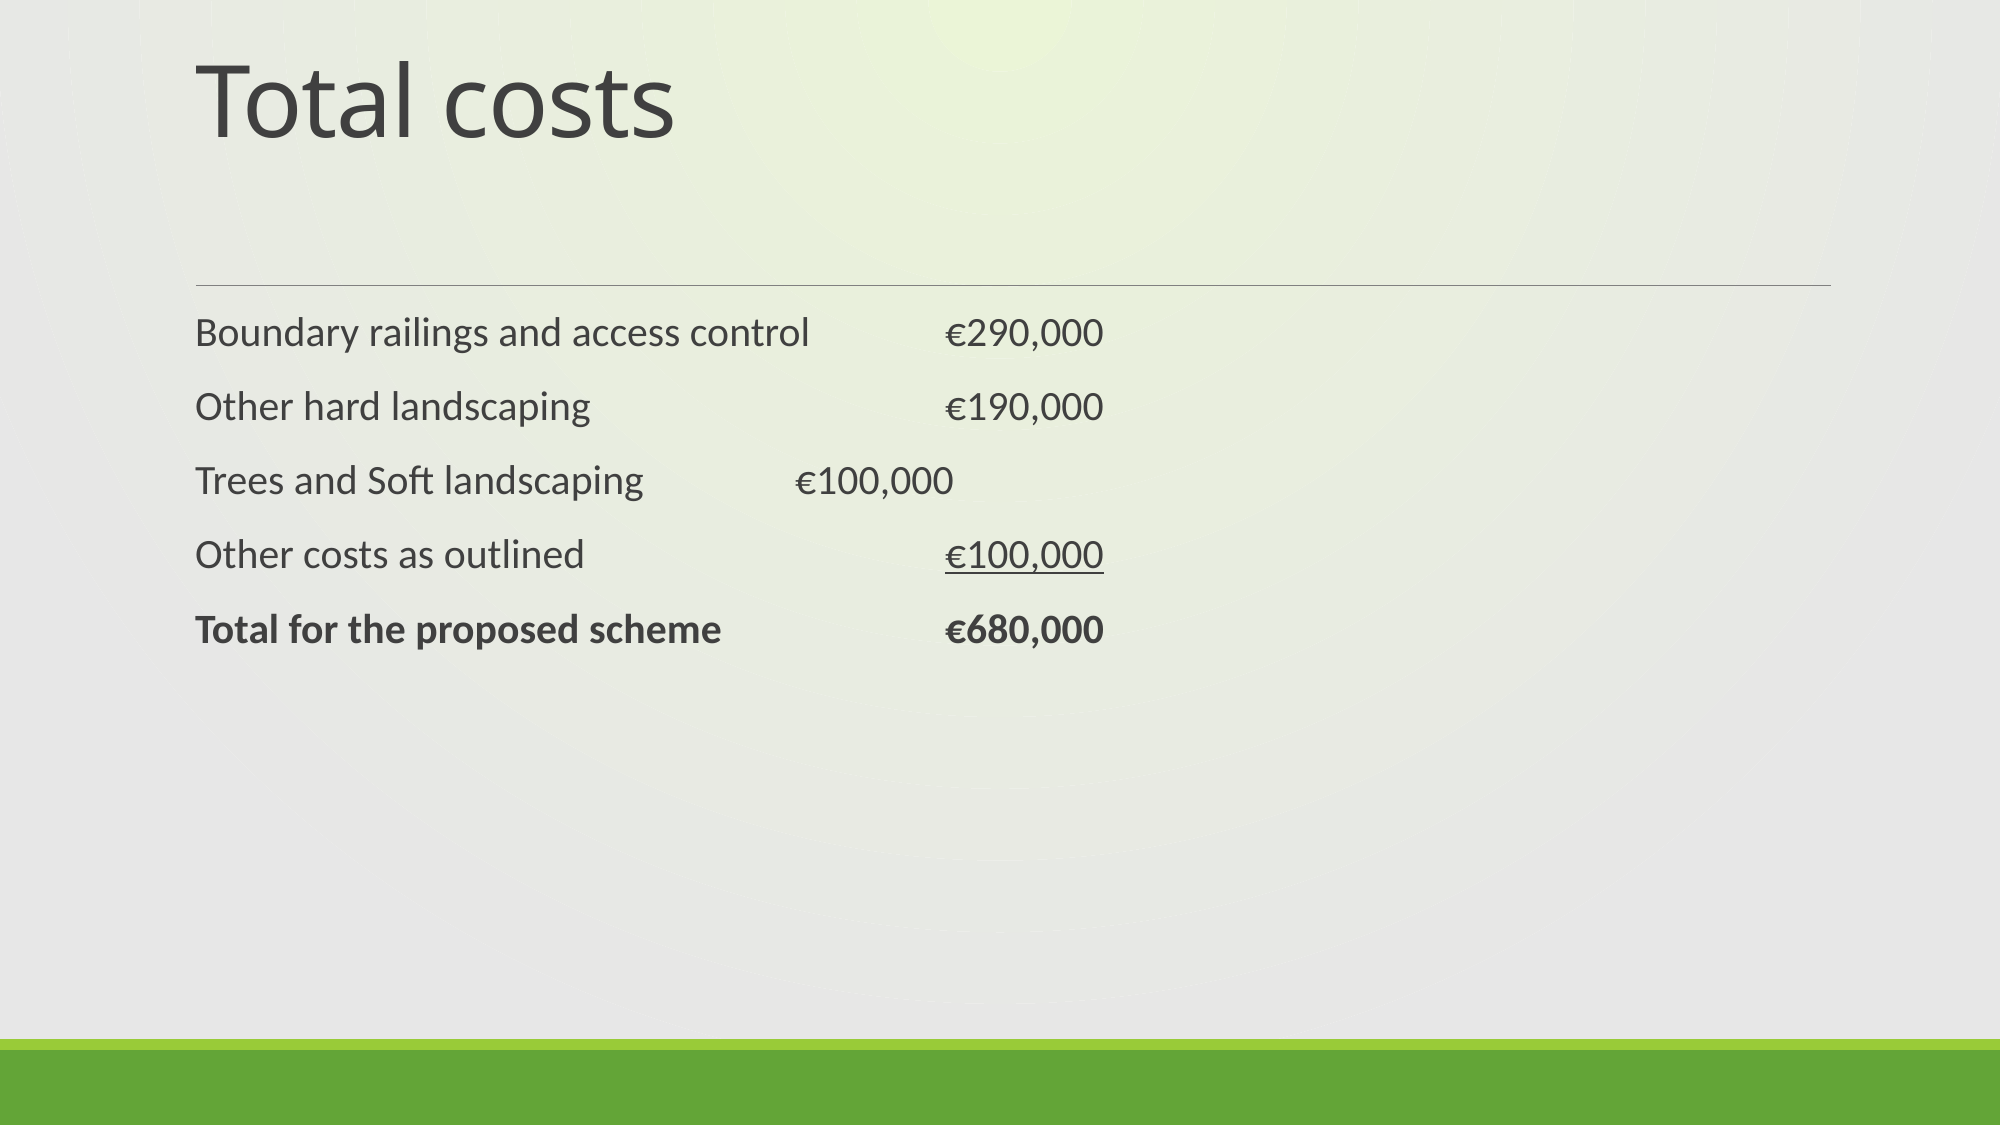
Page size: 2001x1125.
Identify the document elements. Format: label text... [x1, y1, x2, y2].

title Total costs [180, 47, 1830, 285]
list Boundary railings and access control €290,000 Other hard landscaping €190,000 Trees and Soft landscaping €100,000 Other costs as outlined €100,000 Total for the proposed scheme €680,000 [180, 302, 1830, 963]
